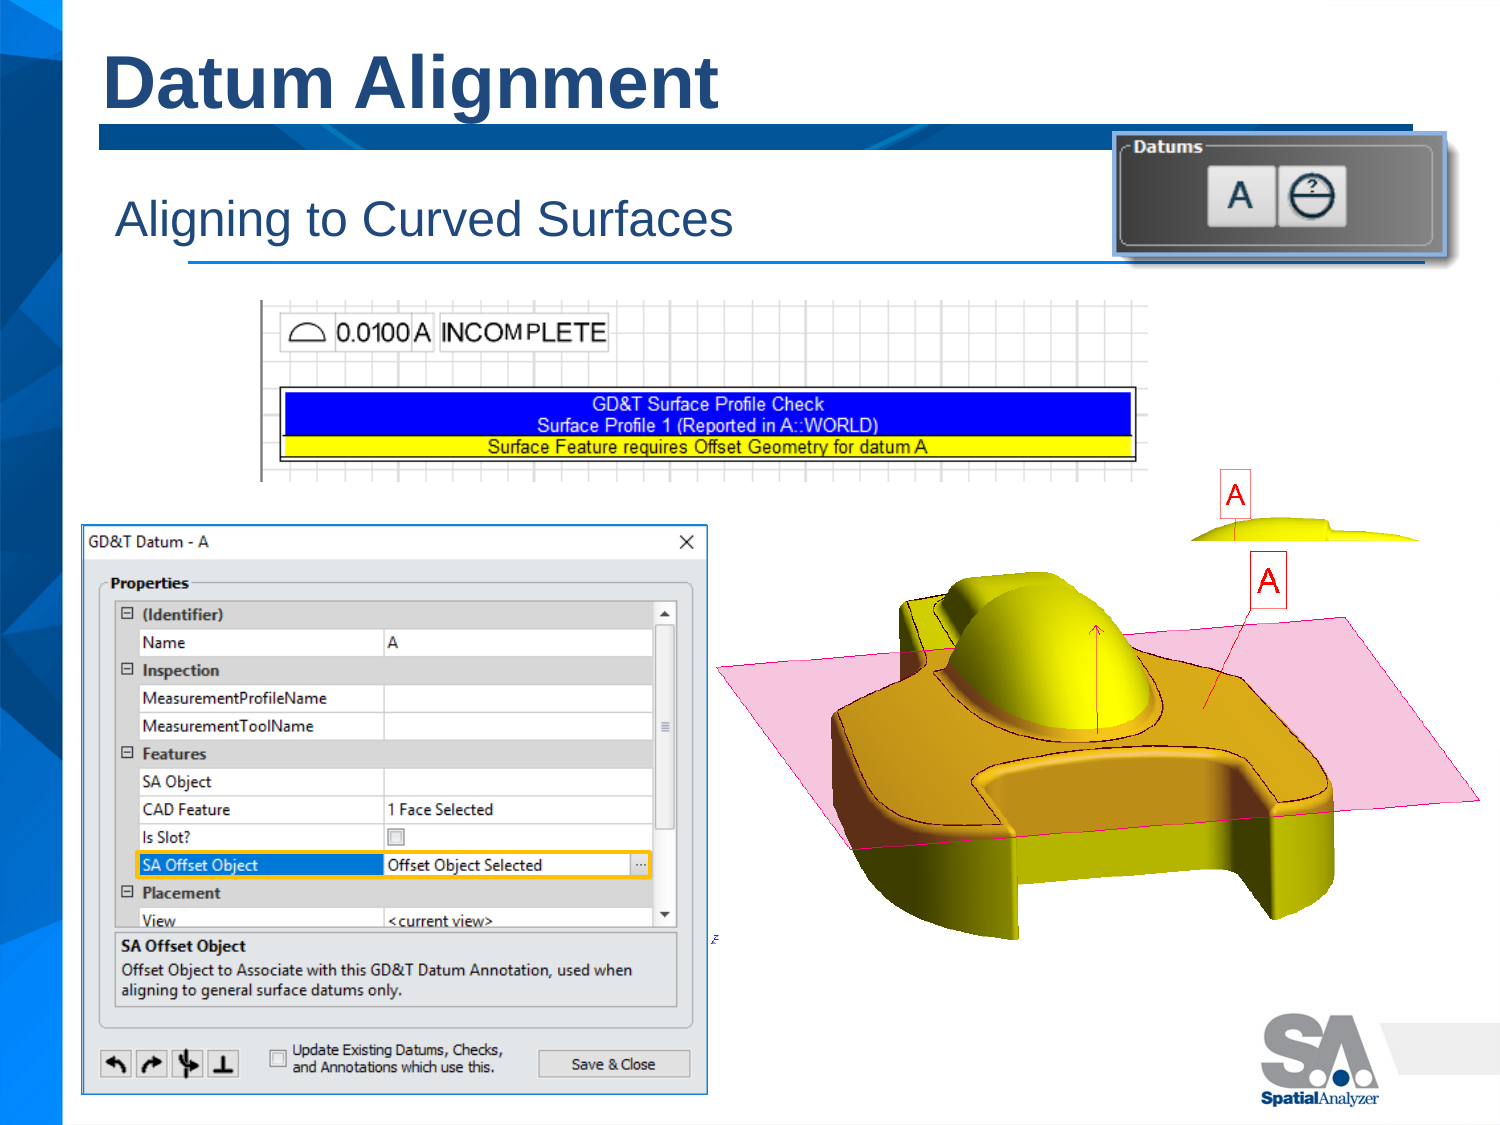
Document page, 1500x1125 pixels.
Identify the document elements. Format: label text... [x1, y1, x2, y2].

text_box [1019, 458, 1480, 539]
picture [0, 0, 1500, 1125]
text_box Aligning to Curved Surfaces [99, 179, 1050, 463]
title Datum Alignment [87, 4, 1425, 155]
